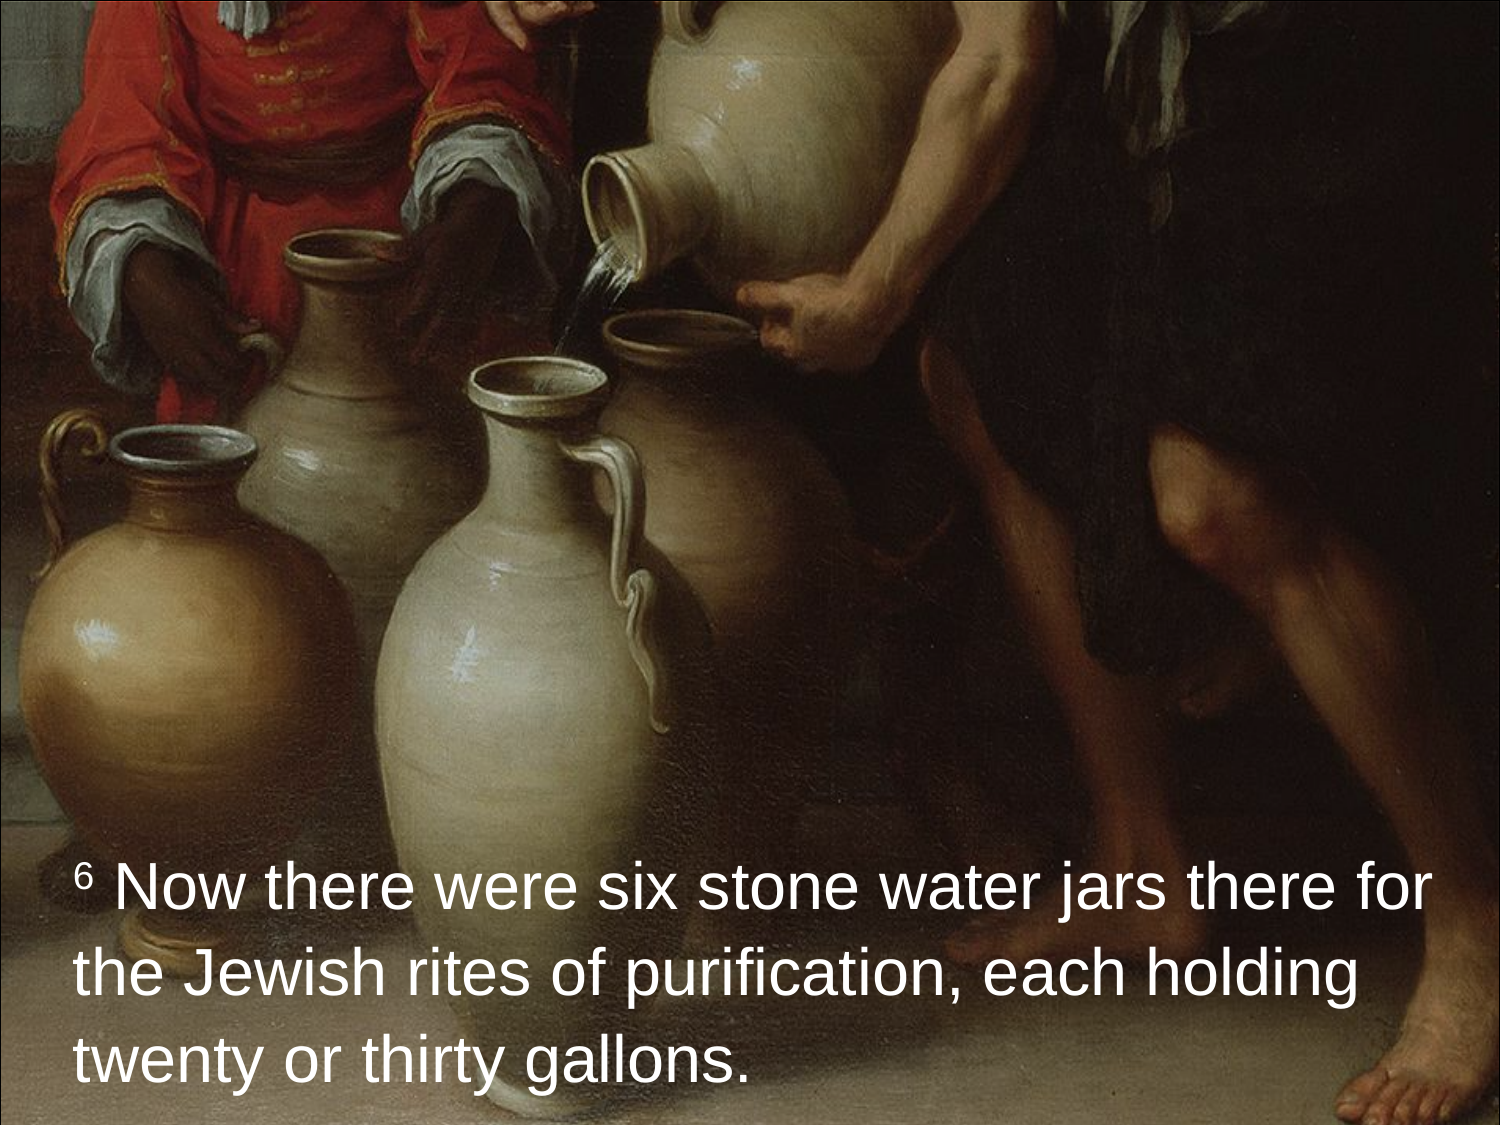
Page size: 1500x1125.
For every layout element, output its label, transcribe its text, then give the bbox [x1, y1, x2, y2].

text_box 6 Now there were six stone water jars there for the Jewish rites of purification, each holding twenty or thirty gallons. [72, 836, 1470, 1096]
picture [1, 1, 1499, 1125]
